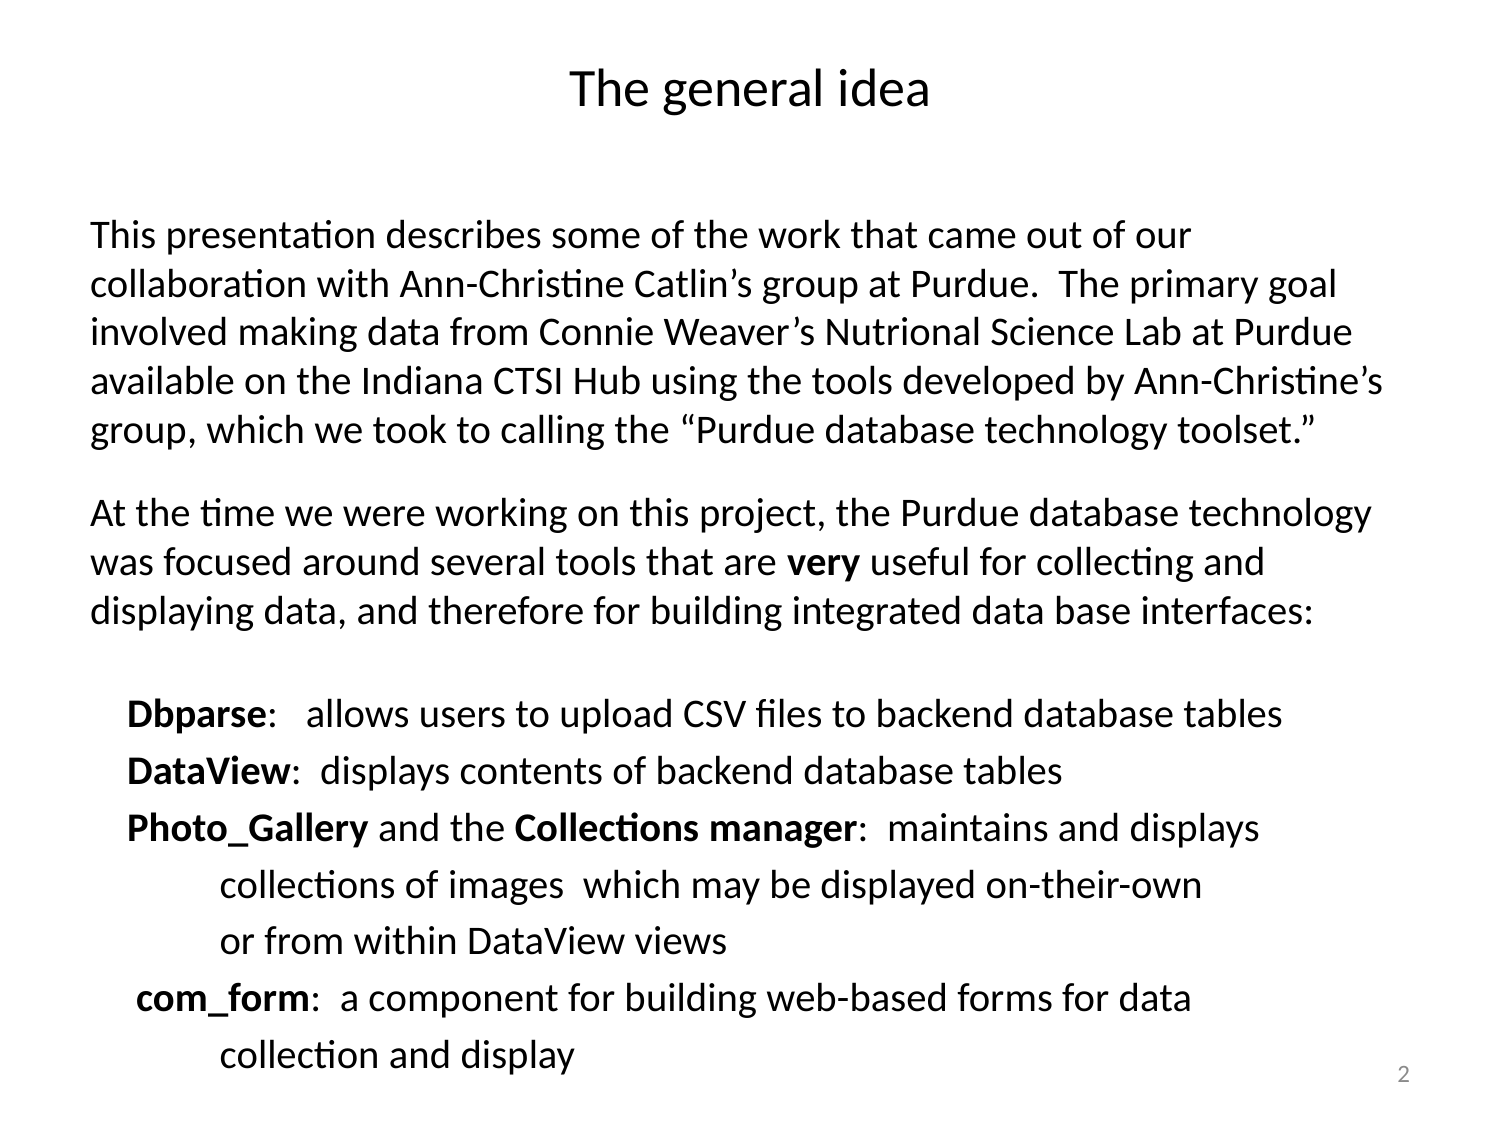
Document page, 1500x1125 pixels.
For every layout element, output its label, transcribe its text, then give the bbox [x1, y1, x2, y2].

title The general idea [75, 45, 1425, 125]
list This presentation describes some of the work that came out of our collaboration with Ann-Christine Catlin’s group at Purdue. The primary goal involved making data from Connie Weaver’s Nutrional Science Lab at Purdue available on the Indiana CTSI Hub using the tools developed by Ann-Christine’s group, which we took to calling the “Purdue database technology toolset.” At the time we were working on this project, the Purdue database technology was focused around several tools that are very useful for collecting and displaying data, and therefore for building integrated data base interfaces: Dbparse: allows users to upload CSV files to backend database tables DataView: displays contents of backend database tables Photo_Gallery and the Collections manager: maintains and displays collections of images which may be displayed on-their-own or from within DataView views com_form: a component for building web-based forms for data collection and display [75, 200, 1425, 1088]
slide_number 2 [1074, 1042, 1425, 1103]
